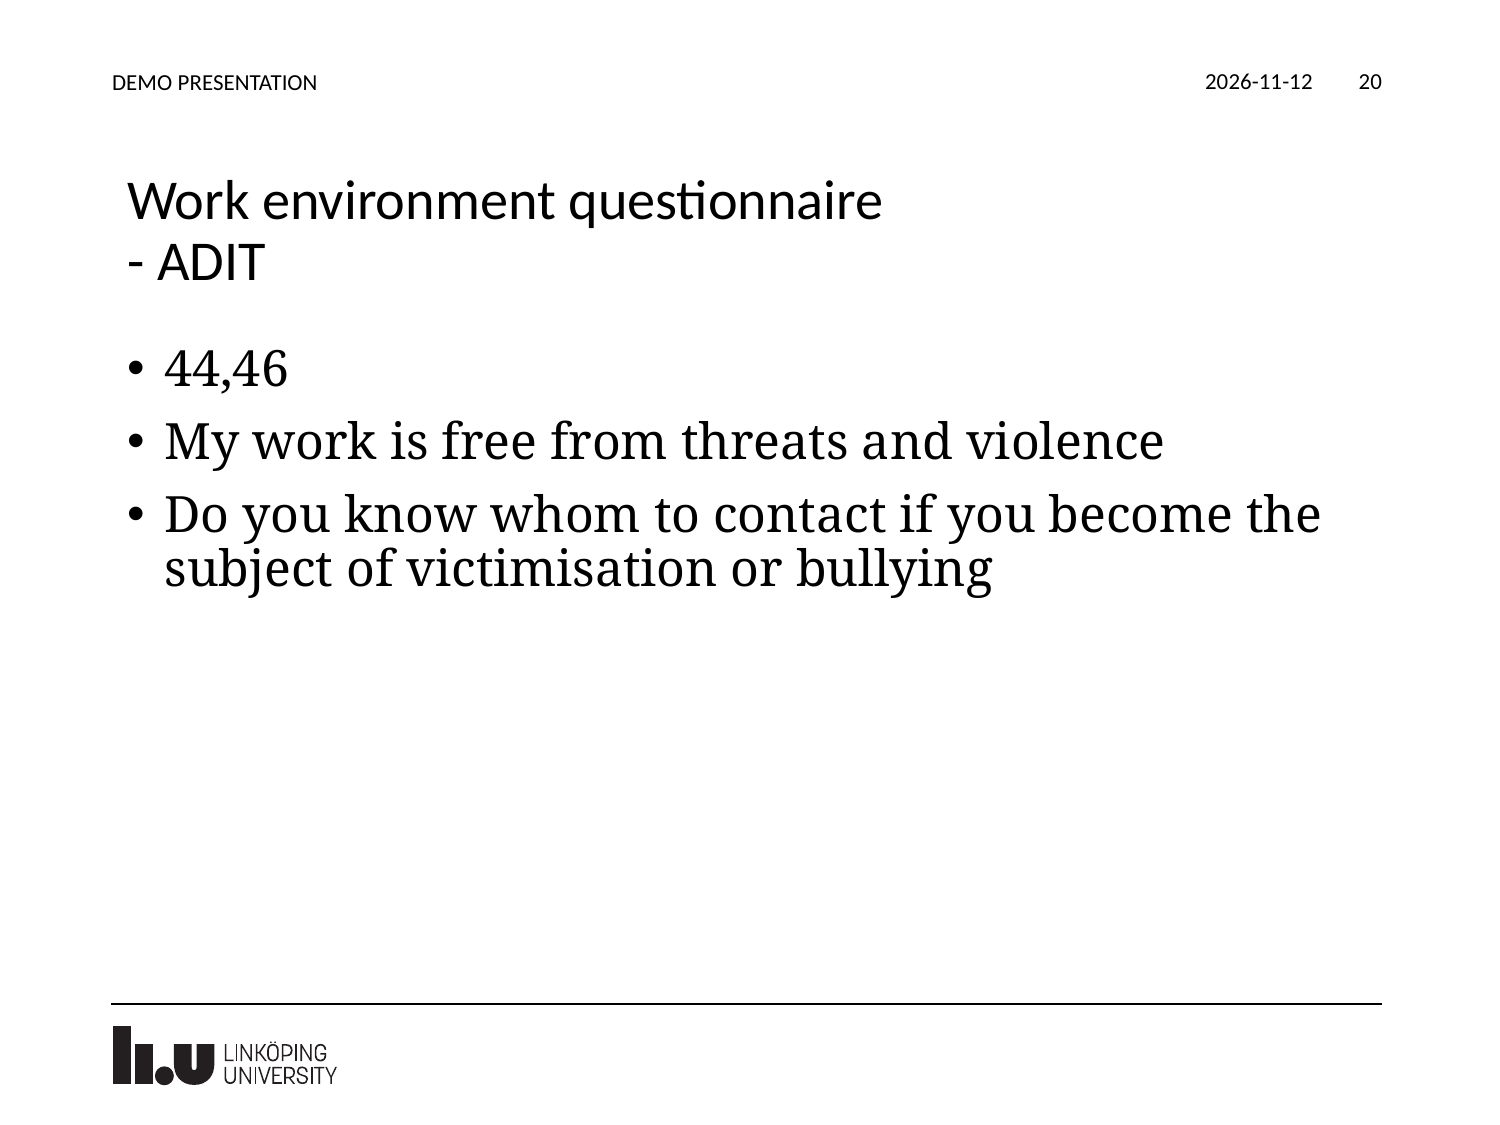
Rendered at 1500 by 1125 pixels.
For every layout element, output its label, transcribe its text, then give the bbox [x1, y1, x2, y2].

title Work environment questionnaire - ADIT [112, 163, 1382, 301]
footer DEMO PRESENTATION [97, 59, 1055, 103]
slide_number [1092, 59, 1306, 103]
slide_number 20 [1306, 59, 1397, 103]
list 44,46 My work is free from threats and violence Do you know whom to contact if you become the subject of victimisation or bullying [112, 336, 1382, 1004]
